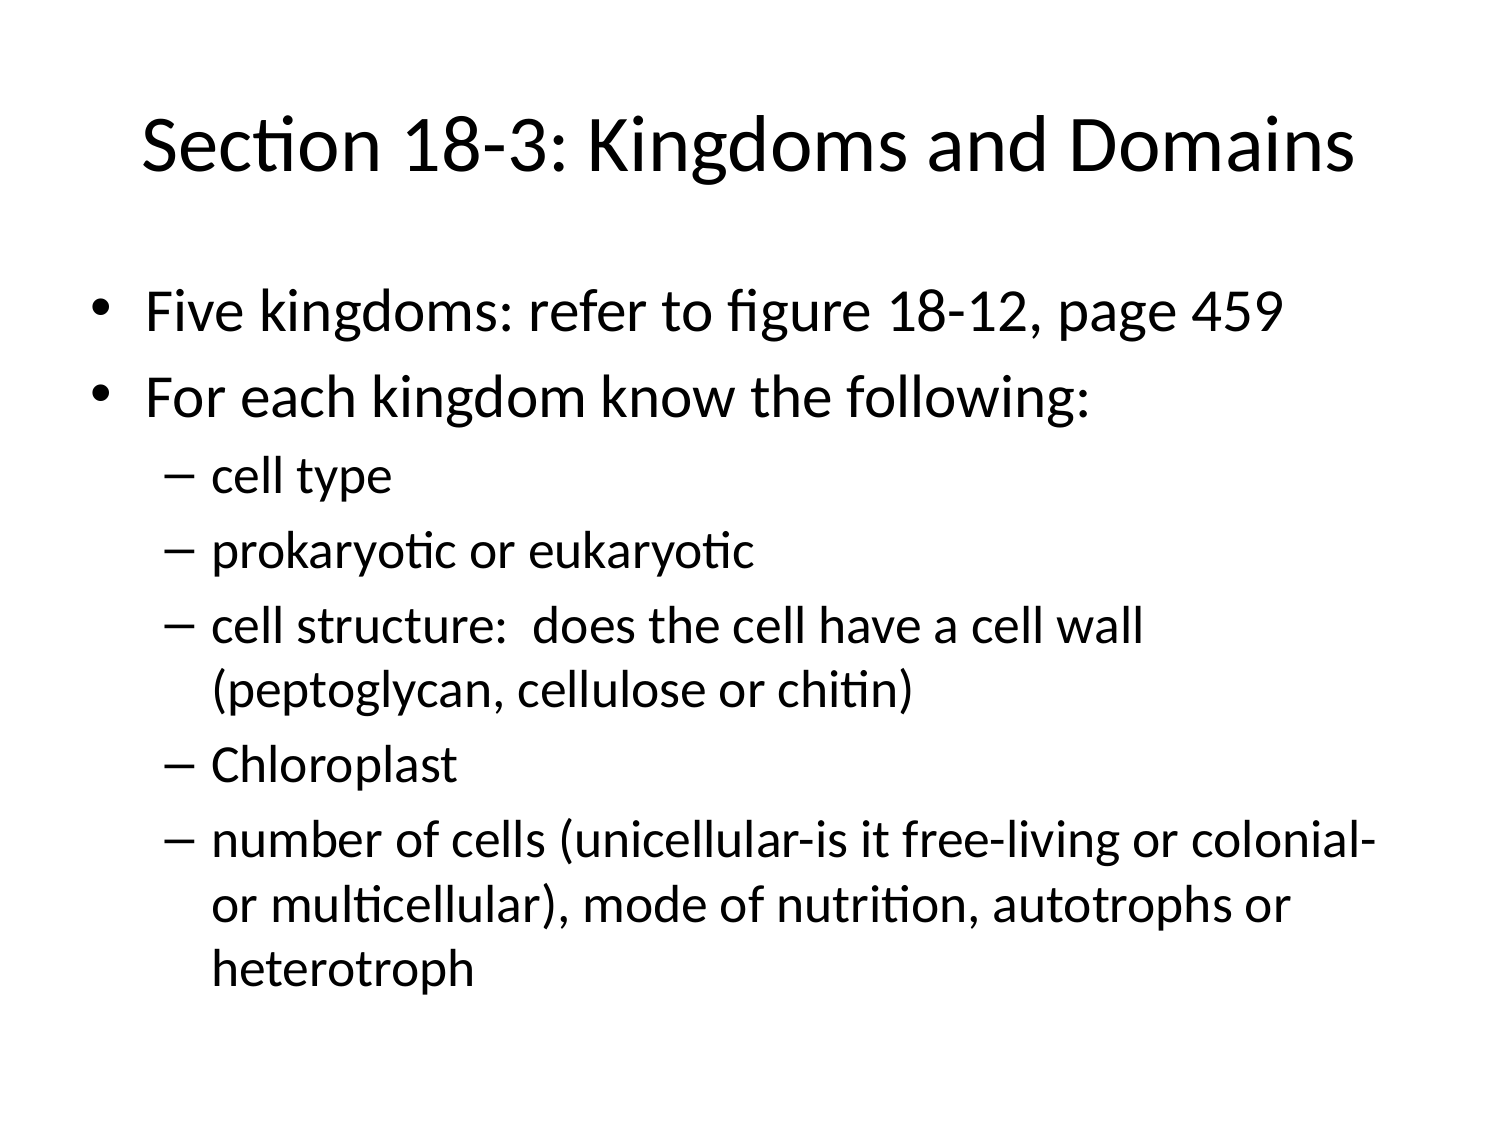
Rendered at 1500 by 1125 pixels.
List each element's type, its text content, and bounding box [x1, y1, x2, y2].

title Section 18-3: Kingdoms and Domains [75, 45, 1425, 233]
list Five kingdoms: refer to figure 18-12, page 459 For each kingdom know the following: cell type prokaryotic or eukaryotic cell structure: does the cell have a cell wall (peptoglycan, cellulose or chitin) Chloroplast number of cells (unicellular-is it free-living or colonial- or multicellular), mode of nutrition, autotrophs or heterotroph [75, 262, 1425, 1005]
